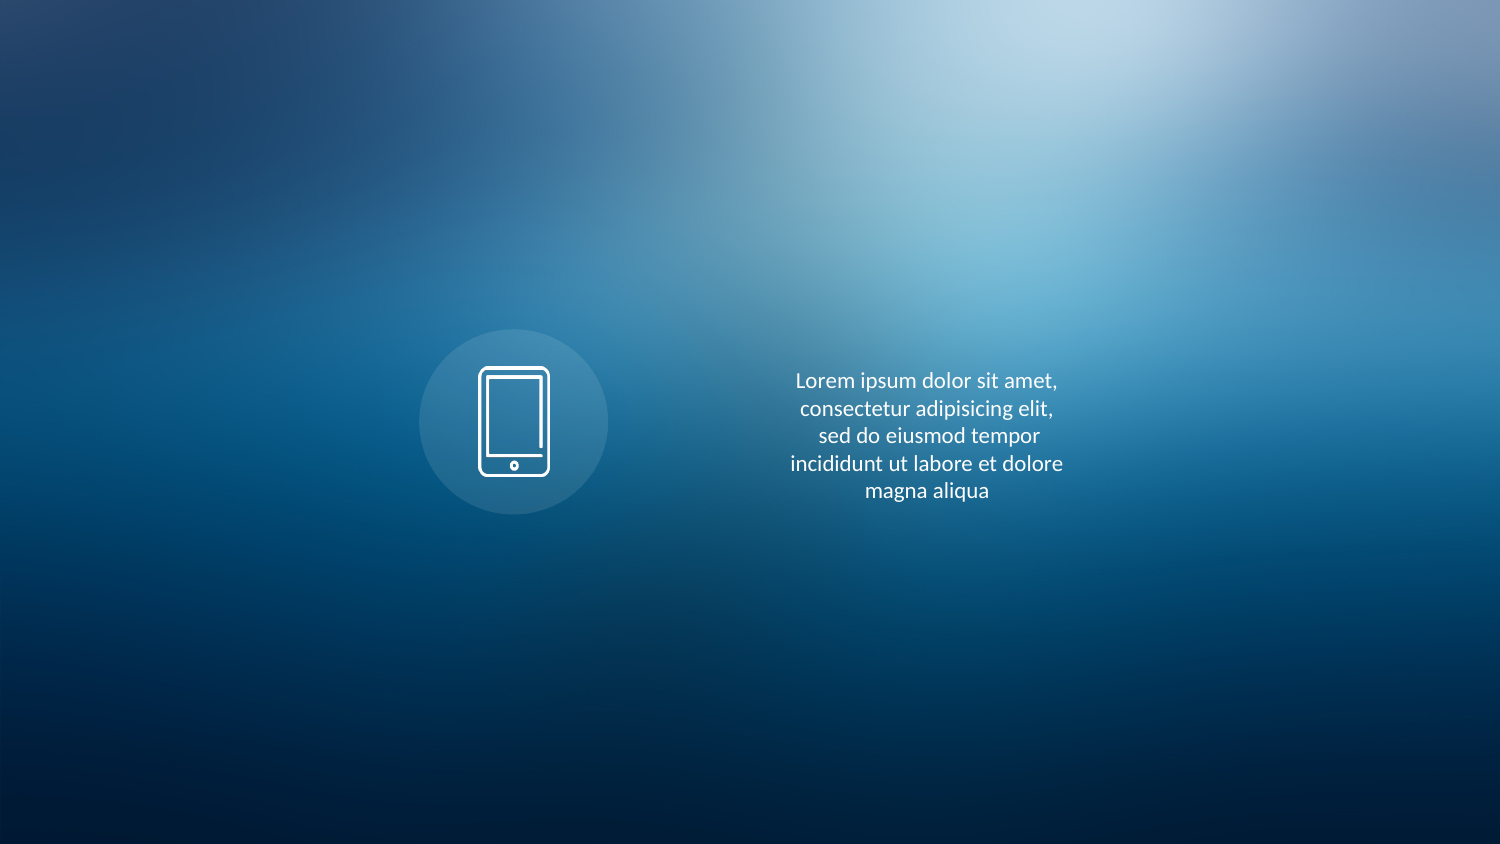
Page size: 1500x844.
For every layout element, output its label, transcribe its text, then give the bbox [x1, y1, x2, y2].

text_box [417, 327, 611, 517]
text_box Lorem ipsum dolor sit amet, consectetur adipisicing elit, sed do eiusmod tempor incididunt ut labore et dolore magna aliqua [750, 358, 1105, 511]
picture [0, 0, 1500, 844]
